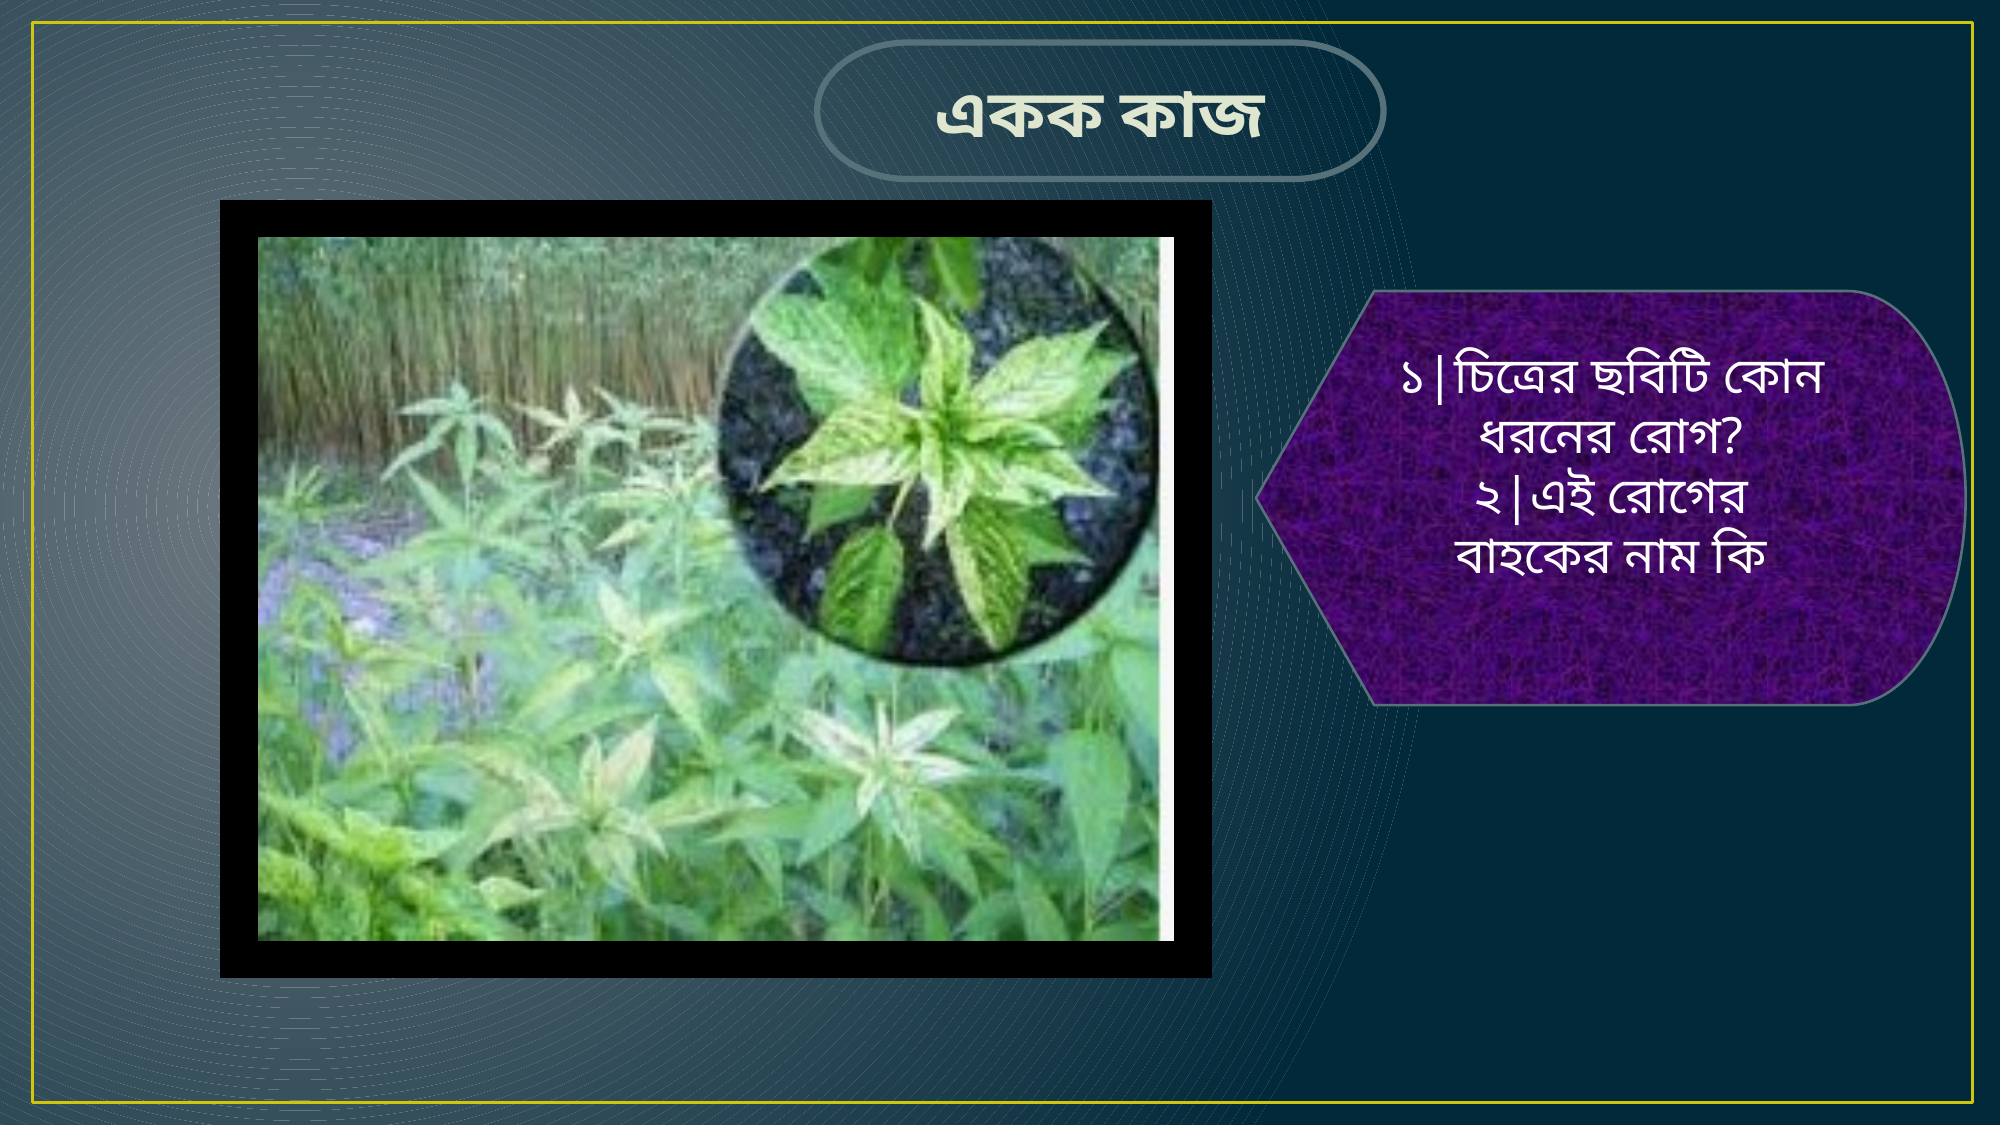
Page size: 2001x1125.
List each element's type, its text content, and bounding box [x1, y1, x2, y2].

text_box একক কাজ [815, 41, 1385, 181]
picture [1363, 149, 1371, 157]
picture [257, 237, 1175, 942]
text_box ১|চিত্রের ছবিটি কোন ধরনের রোগ? ২|এই রোগের বাহকের নাম কি [1254, 289, 1967, 707]
